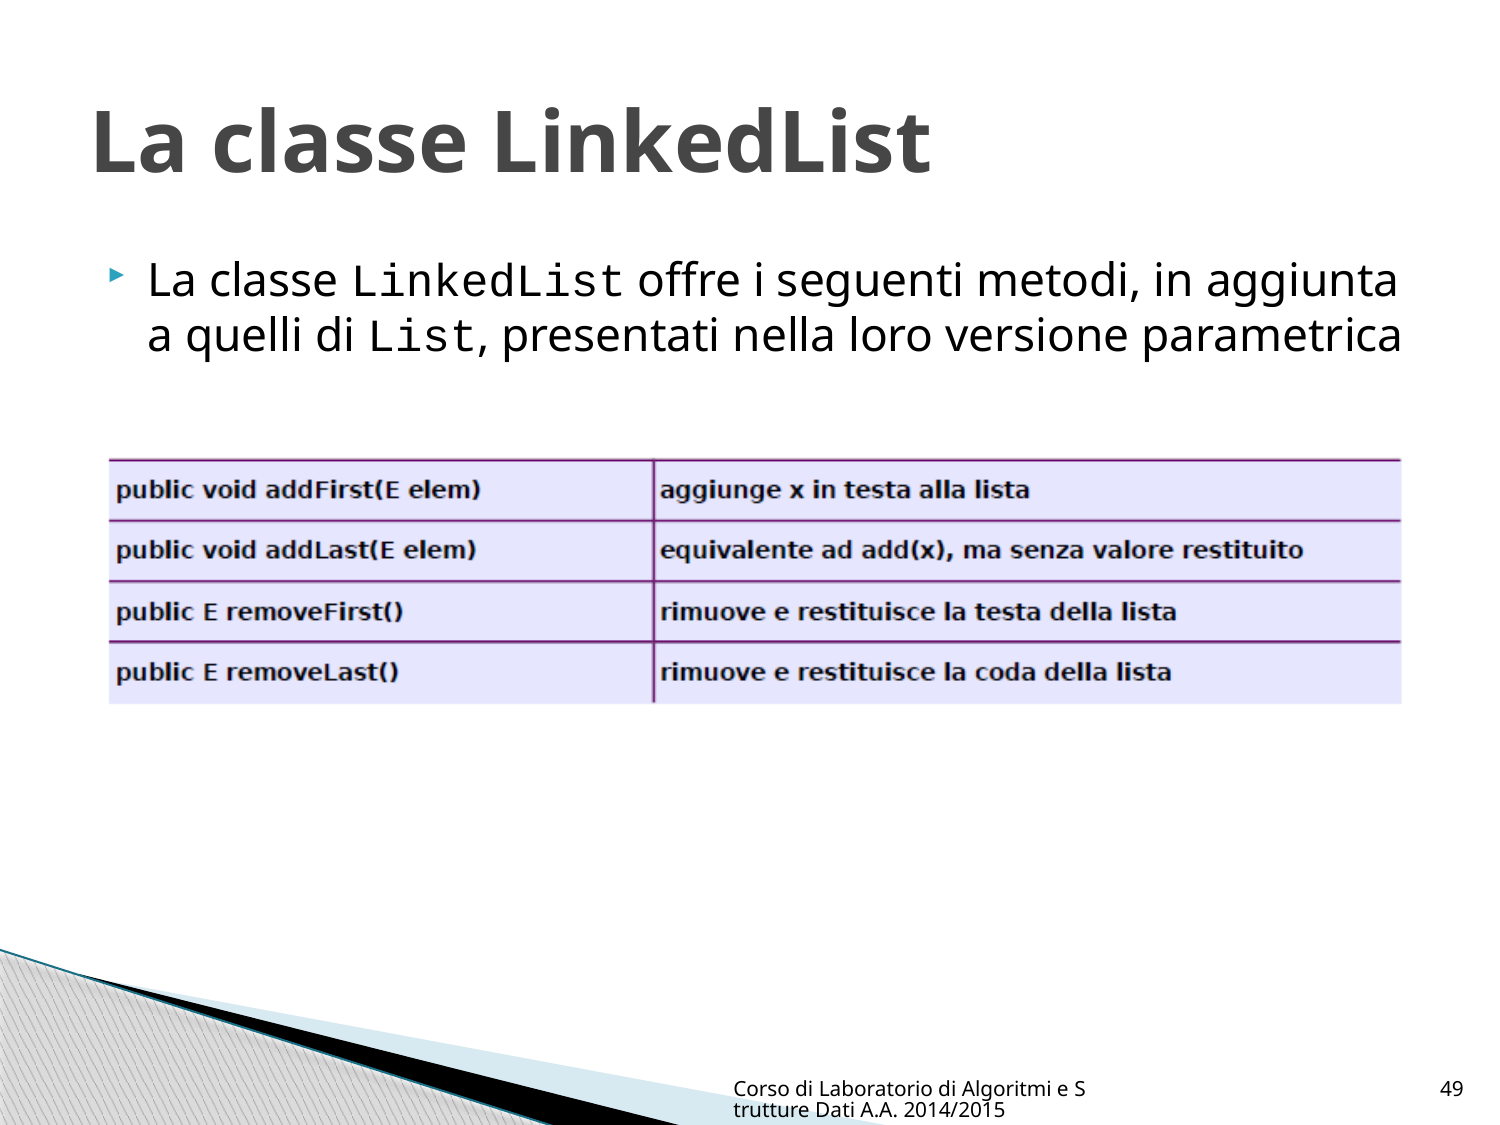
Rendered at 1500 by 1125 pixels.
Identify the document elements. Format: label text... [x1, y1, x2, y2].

list La classe LinkedList offre i seguenti metodi, in aggiunta a quelli di List, presentati nella loro versione parametrica [75, 243, 1425, 398]
footer Corso di Laboratorio di Algoritmi e Strutture Dati A.A. 2014/2015 [718, 1051, 1105, 1112]
picture [101, 449, 1412, 717]
slide_number 49 [1418, 1051, 1479, 1112]
title La classe LinkedList [75, 45, 1425, 233]
